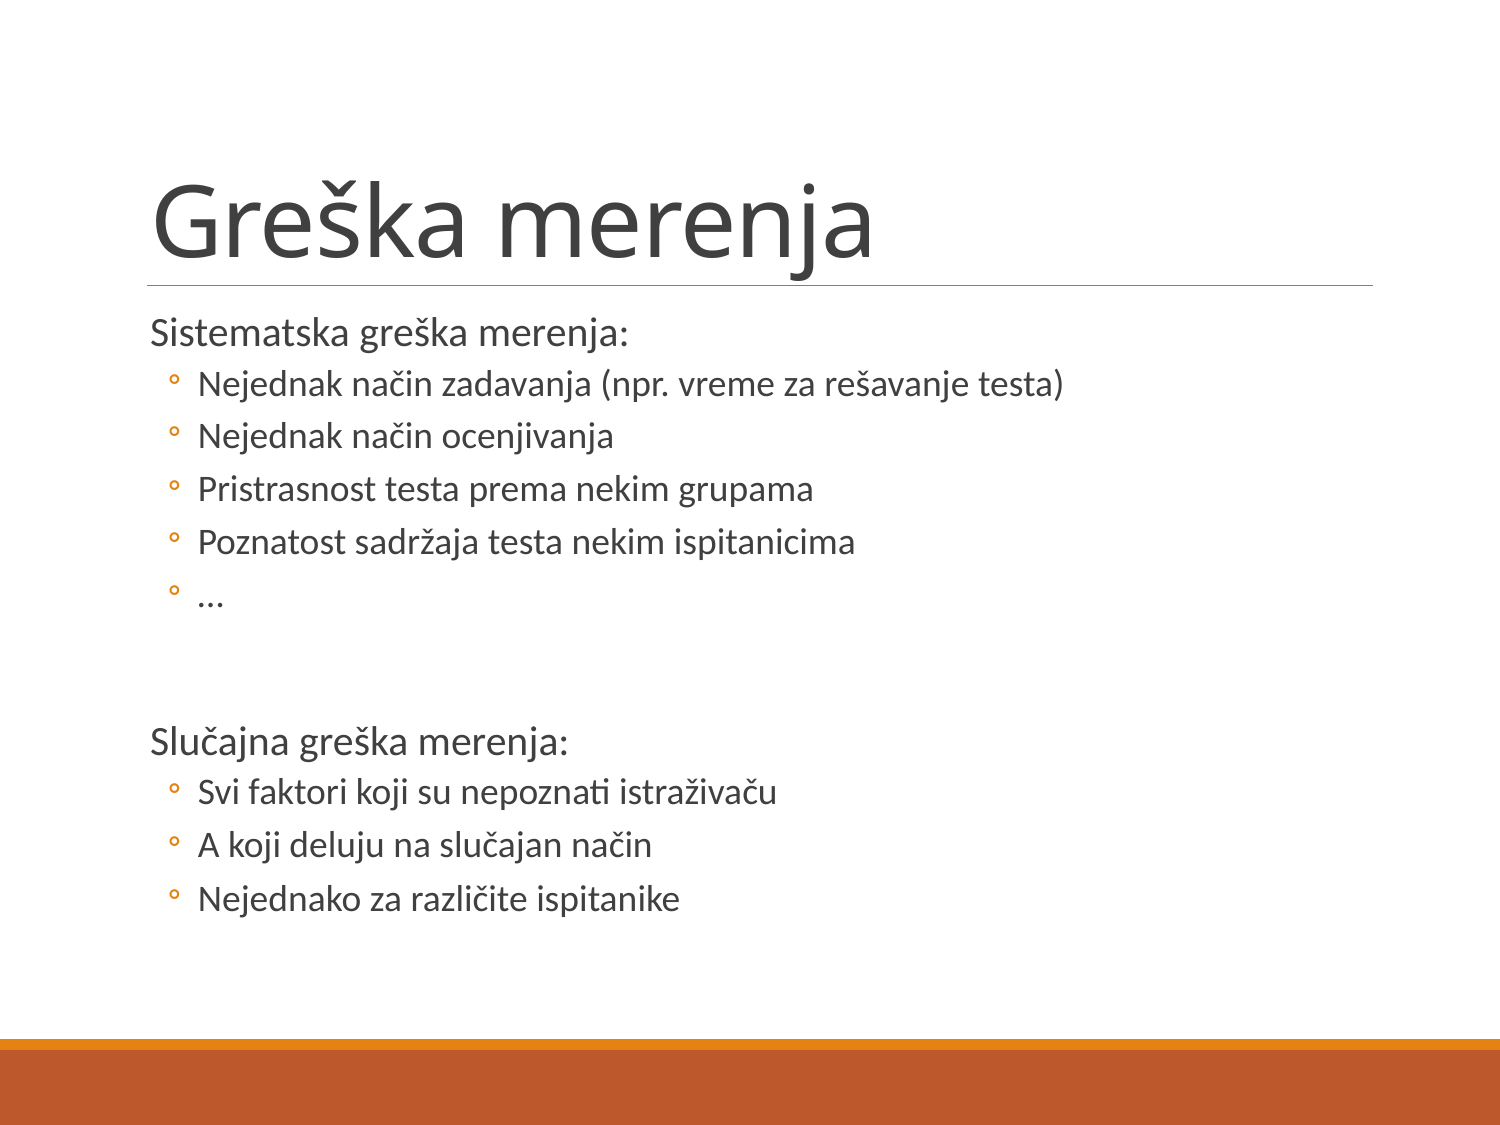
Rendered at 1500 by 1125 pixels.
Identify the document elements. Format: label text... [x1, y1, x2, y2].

title Greška merenja [135, 47, 1373, 285]
list Sistematska greška merenja: Nejednak način zadavanja (npr. vreme za rešavanje testa) Nejednak način ocenjivanja Pristrasnost testa prema nekim grupama Poznatost sadržaja testa nekim ispitanicima … Slučajna greška merenja: Svi faktori koji su nepoznati istraživaču A koji deluju na slučajan način Nejednako za različite ispitanike [135, 302, 1373, 963]
